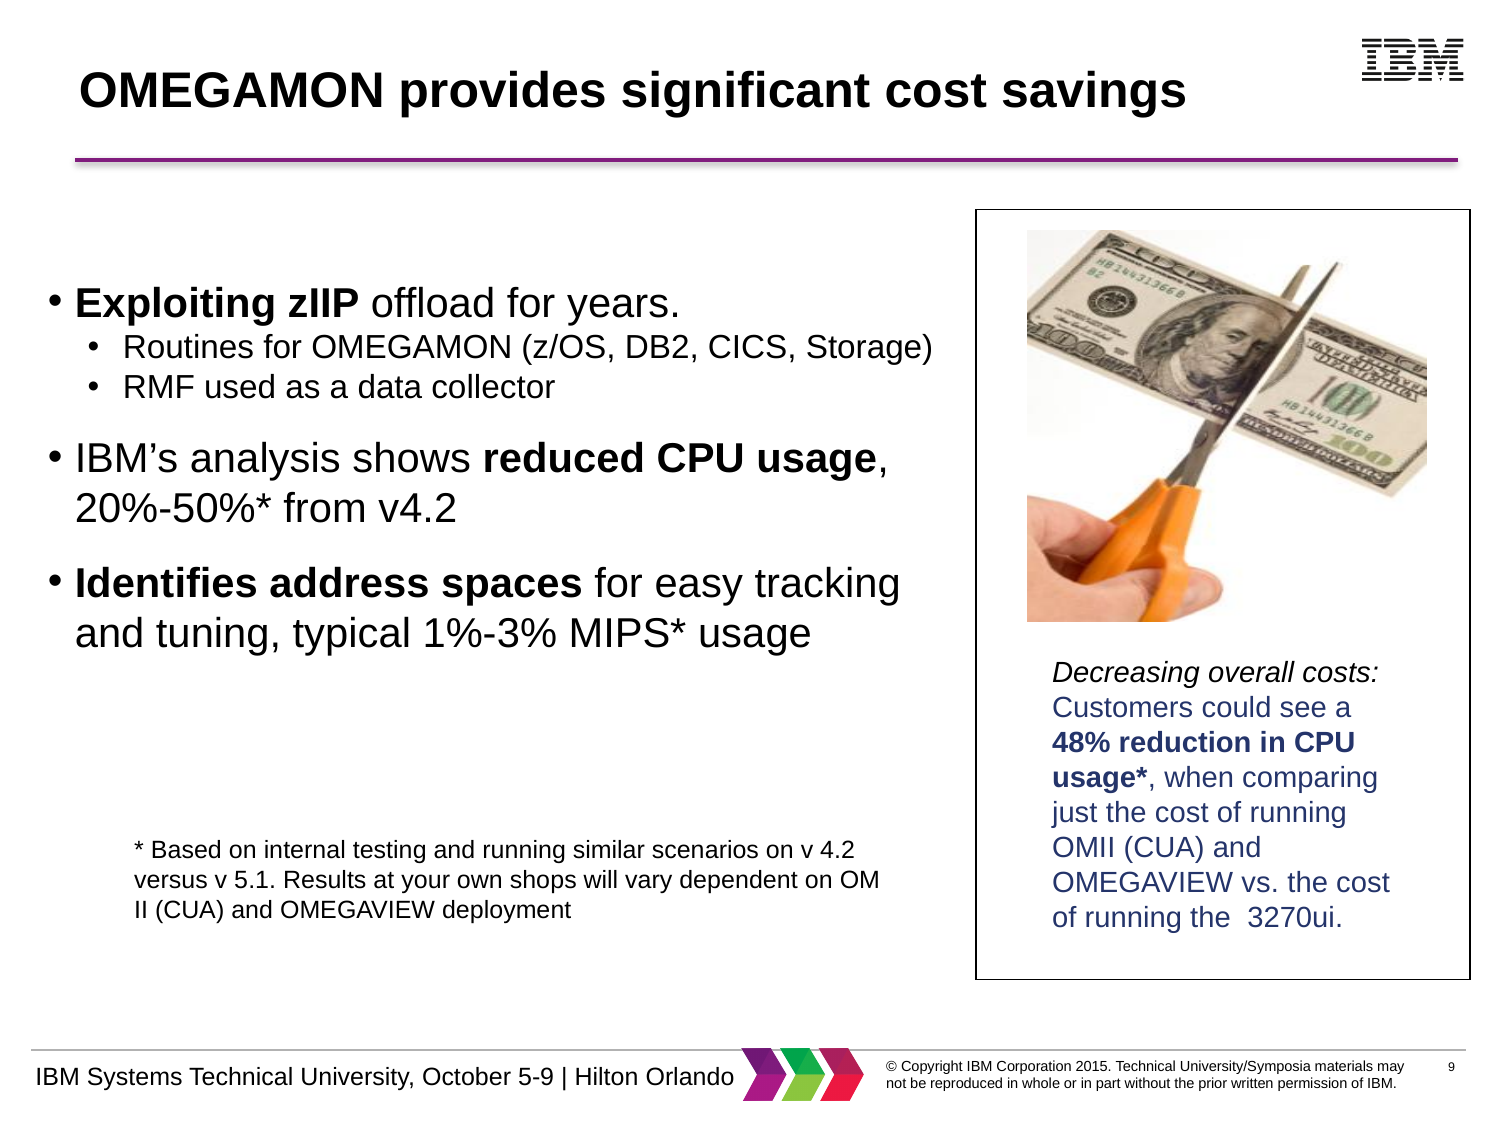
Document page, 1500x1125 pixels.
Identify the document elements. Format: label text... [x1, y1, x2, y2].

text_box Decreasing overall costs: Customers could see a 48% reduction in CPU usage*, when comparing just the cost of running OMII (CUA) and OMEGAVIEW vs. the cost of running the 3270ui. [1037, 646, 1413, 941]
text_box [976, 209, 1471, 980]
picture [1027, 230, 1427, 622]
text_box * Based on internal testing and running similar scenarios on v 4.2 versus v 5.1. Results at your own shops will vary dependent on OM II (CUA) and OMEGAVIEW deployment [119, 825, 908, 932]
picture [1359, 37, 1465, 82]
picture [741, 1048, 864, 1101]
text_box Exploiting zIIP offload for years. Routines for OMEGAMON (z/OS, DB2, CICS, Storage) RMF used as a data collector IBM’s analysis shows reduced CPU usage, 20%-50%* from v4.2 Identifies address spaces for easy tracking and tuning, typical 1%-3% MIPS* usage [33, 268, 983, 746]
text_box OMEGAMON provides significant cost savings [78, 57, 1326, 118]
